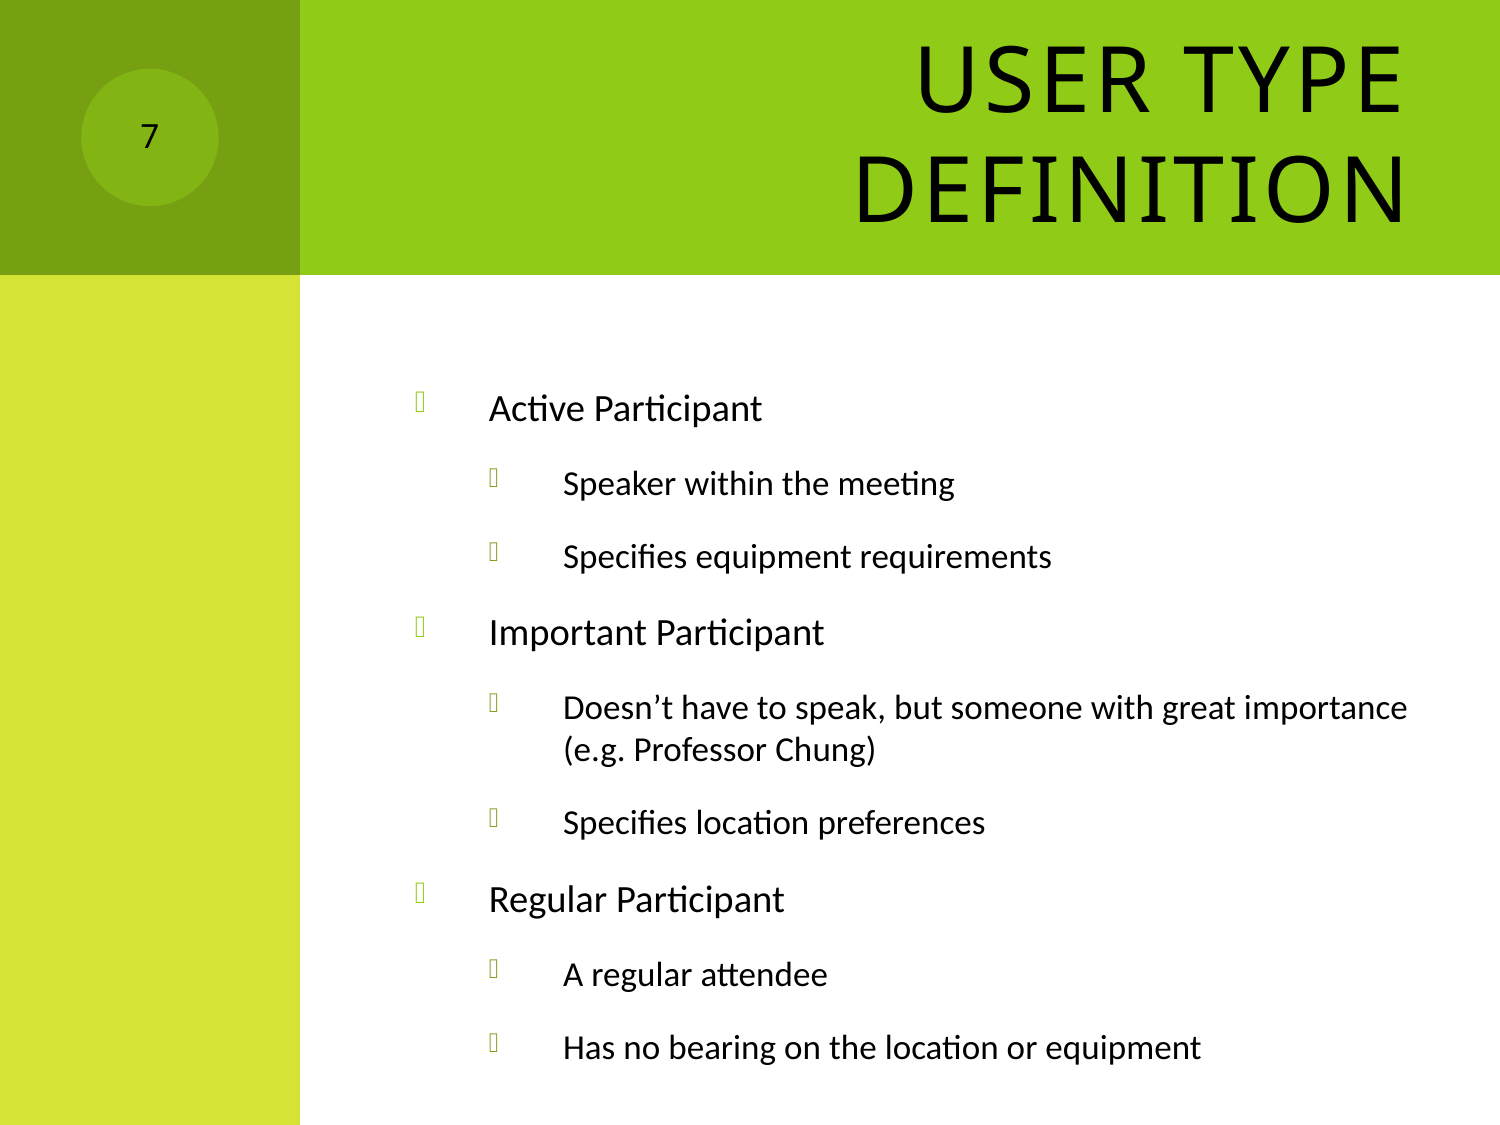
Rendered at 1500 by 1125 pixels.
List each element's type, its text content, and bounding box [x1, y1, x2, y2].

list Active Participant Speaker within the meeting Specifies equipment requirements Important Participant Doesn’t have to speak, but someone with great importance (e.g. Professor Chung) Specifies location preferences Regular Participant A regular attendee Has no bearing on the location or equipment [399, 375, 1425, 1075]
slide_number 7 [87, 87, 213, 188]
title User Type Definition [399, 37, 1425, 225]
